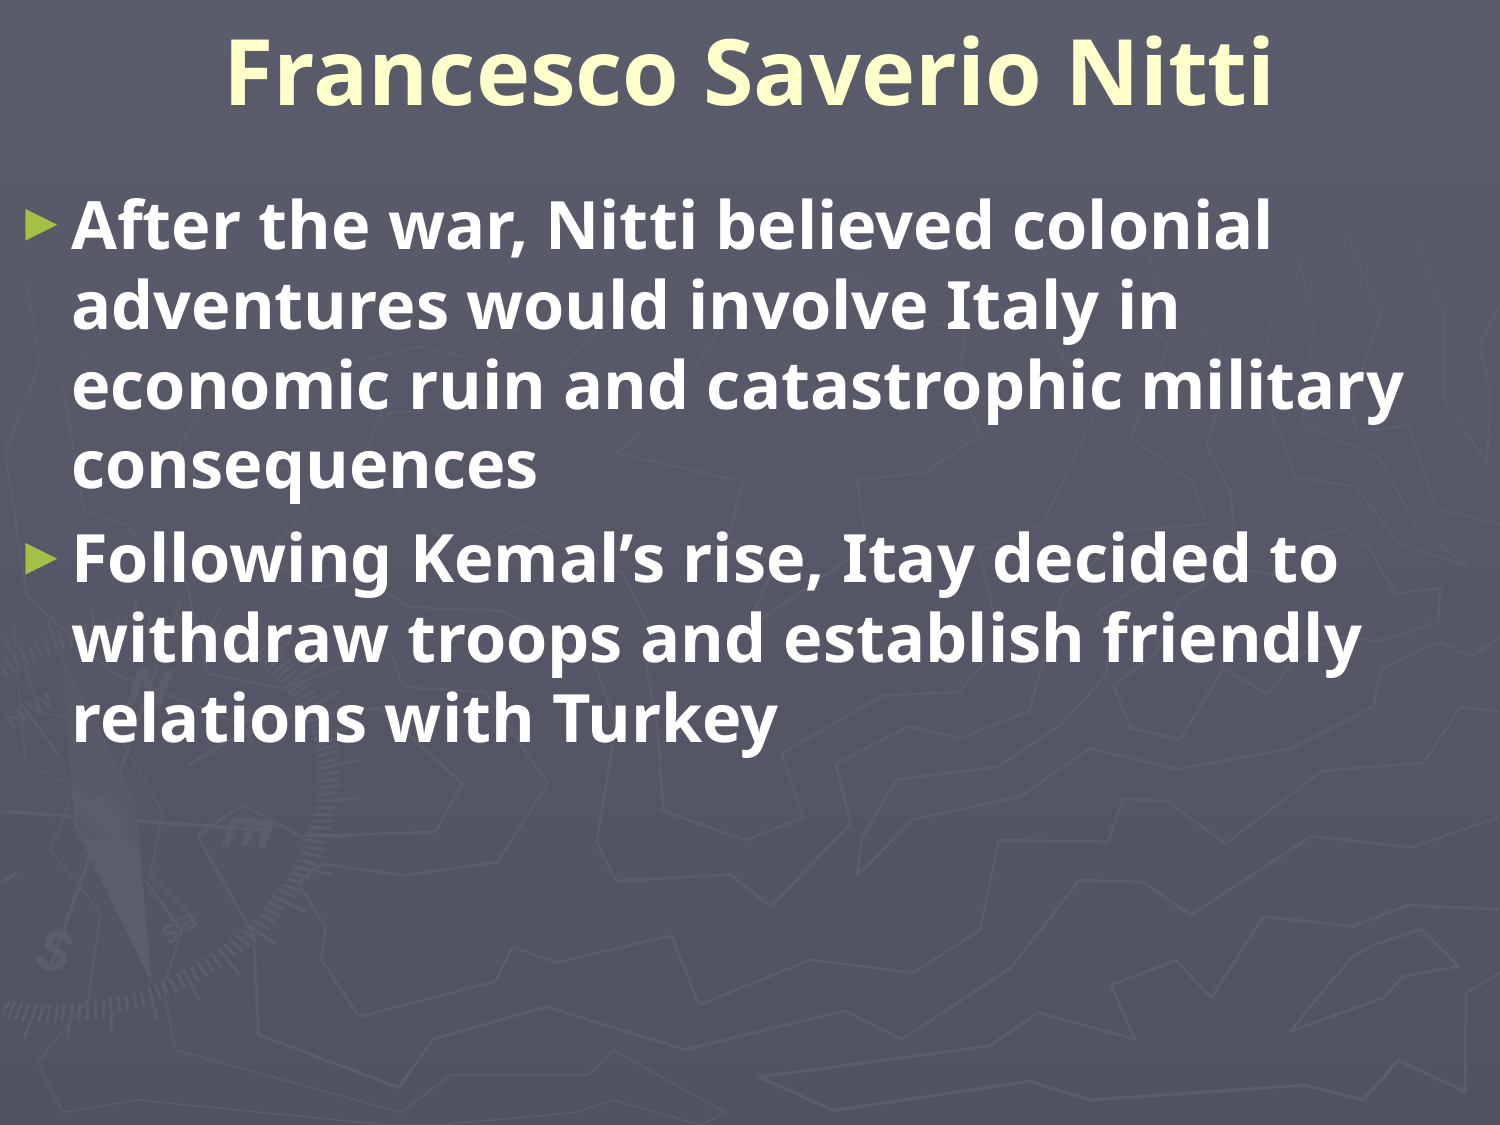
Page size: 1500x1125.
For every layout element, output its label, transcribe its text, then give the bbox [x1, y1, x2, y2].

title Francesco Saverio Nitti [0, 0, 1500, 138]
list After the war, Nitti believed colonial adventures would involve Italy in economic ruin and catastrophic military consequences Following Kemal’s rise, Itay decided to withdraw troops and establish friendly relations with Turkey [0, 174, 1500, 1125]
